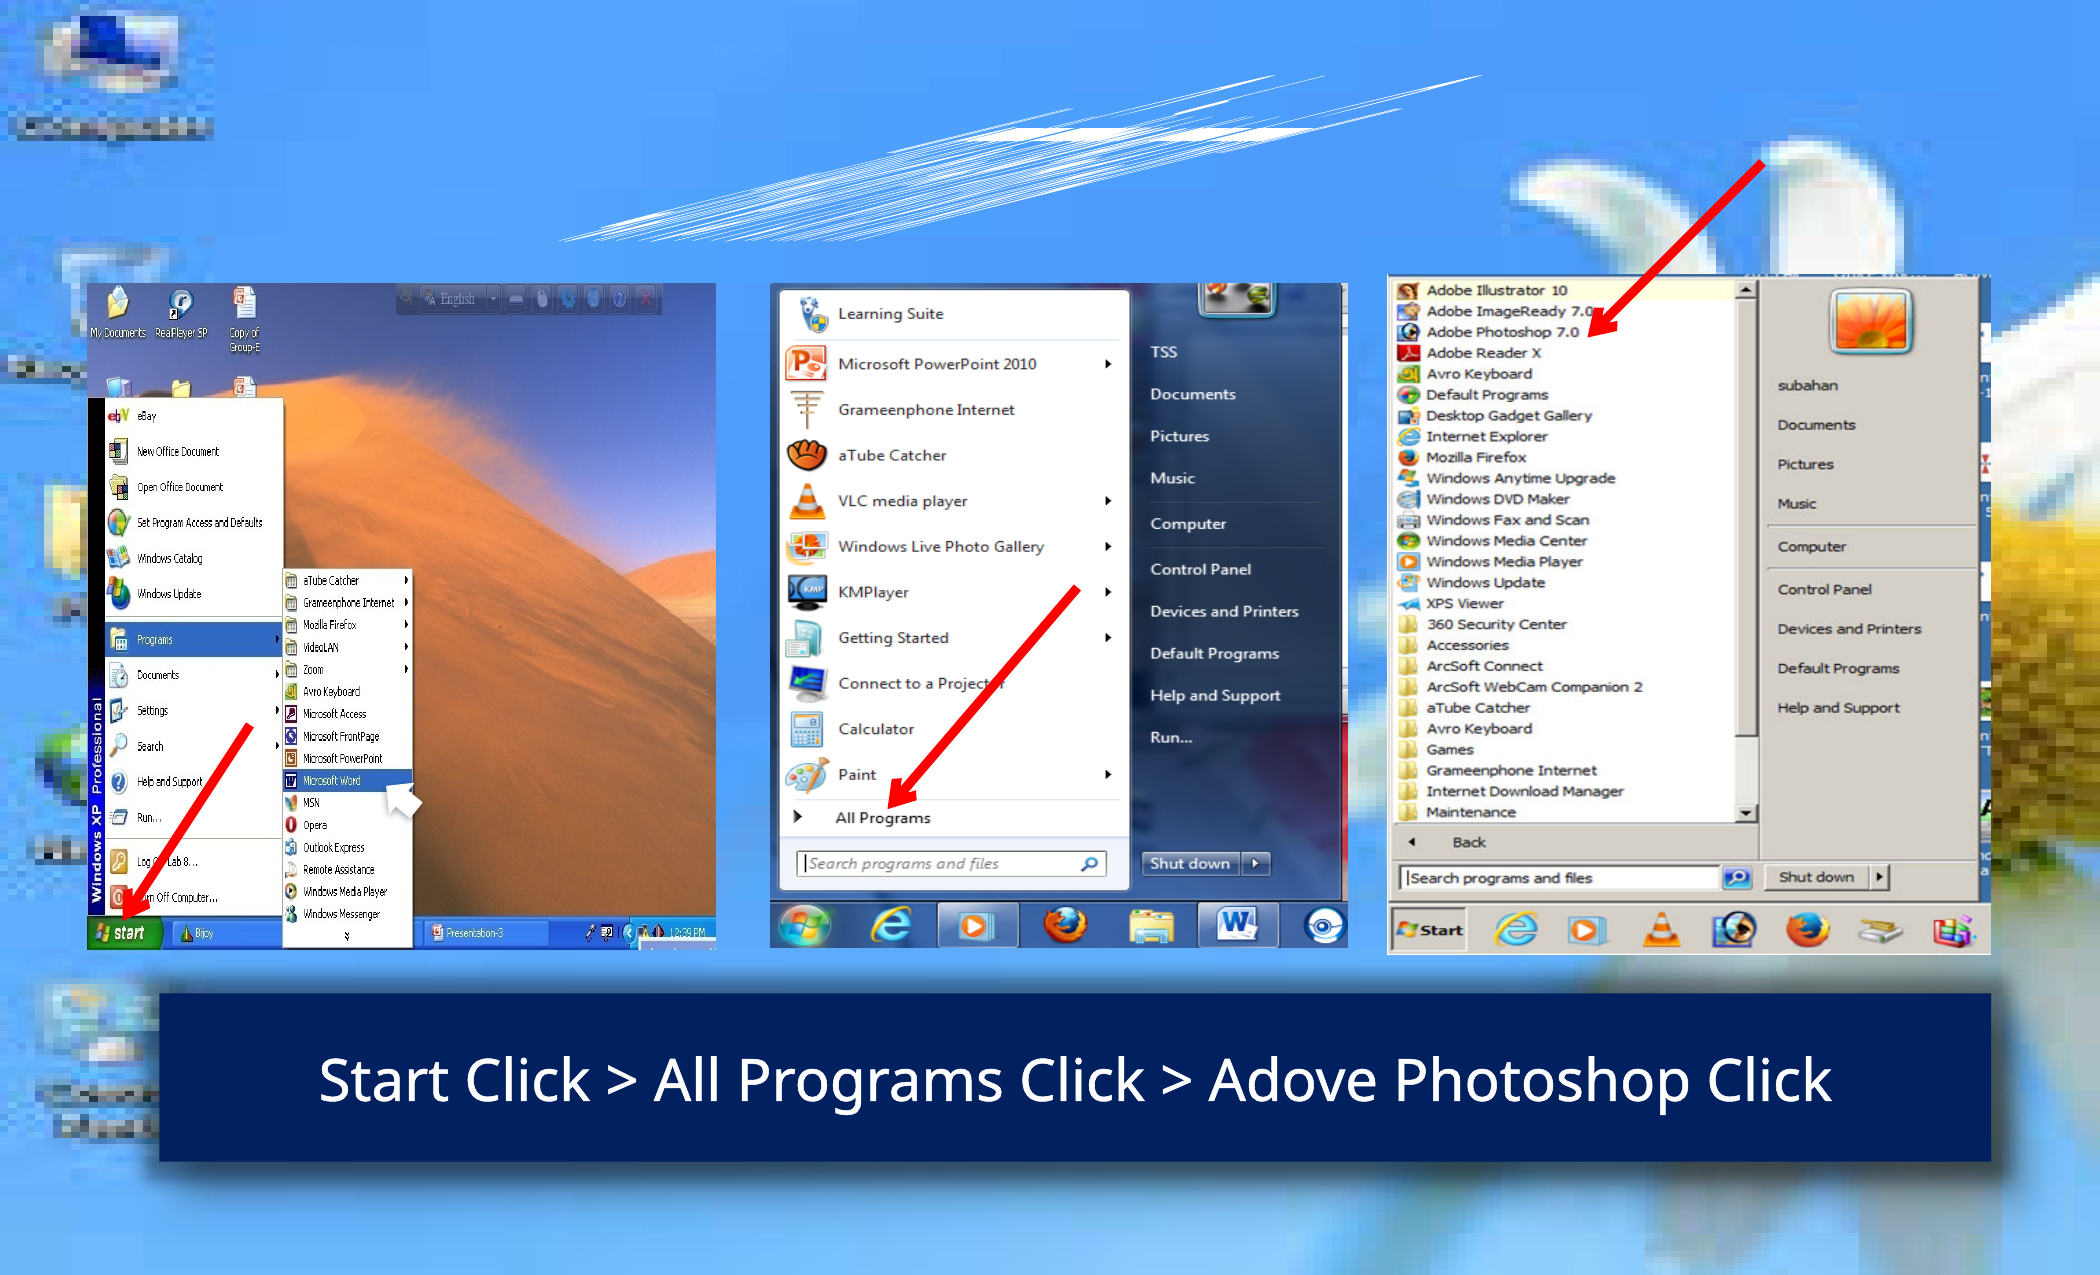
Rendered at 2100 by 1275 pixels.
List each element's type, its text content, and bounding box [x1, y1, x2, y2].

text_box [1587, 162, 1763, 338]
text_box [87, 283, 716, 950]
text_box Start Click > All Programs Click > Adove Photoshop Click [159, 993, 1992, 1162]
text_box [88, 758, 285, 887]
text_box “এডোবি ফটোশপ খোলার নিয়ম” [557, 75, 1326, 242]
text_box “এডোবি ফটোশপ খোলার নিয়ম” [724, 75, 1483, 242]
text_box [871, 603, 1094, 794]
picture [0, 0, 2100, 1275]
